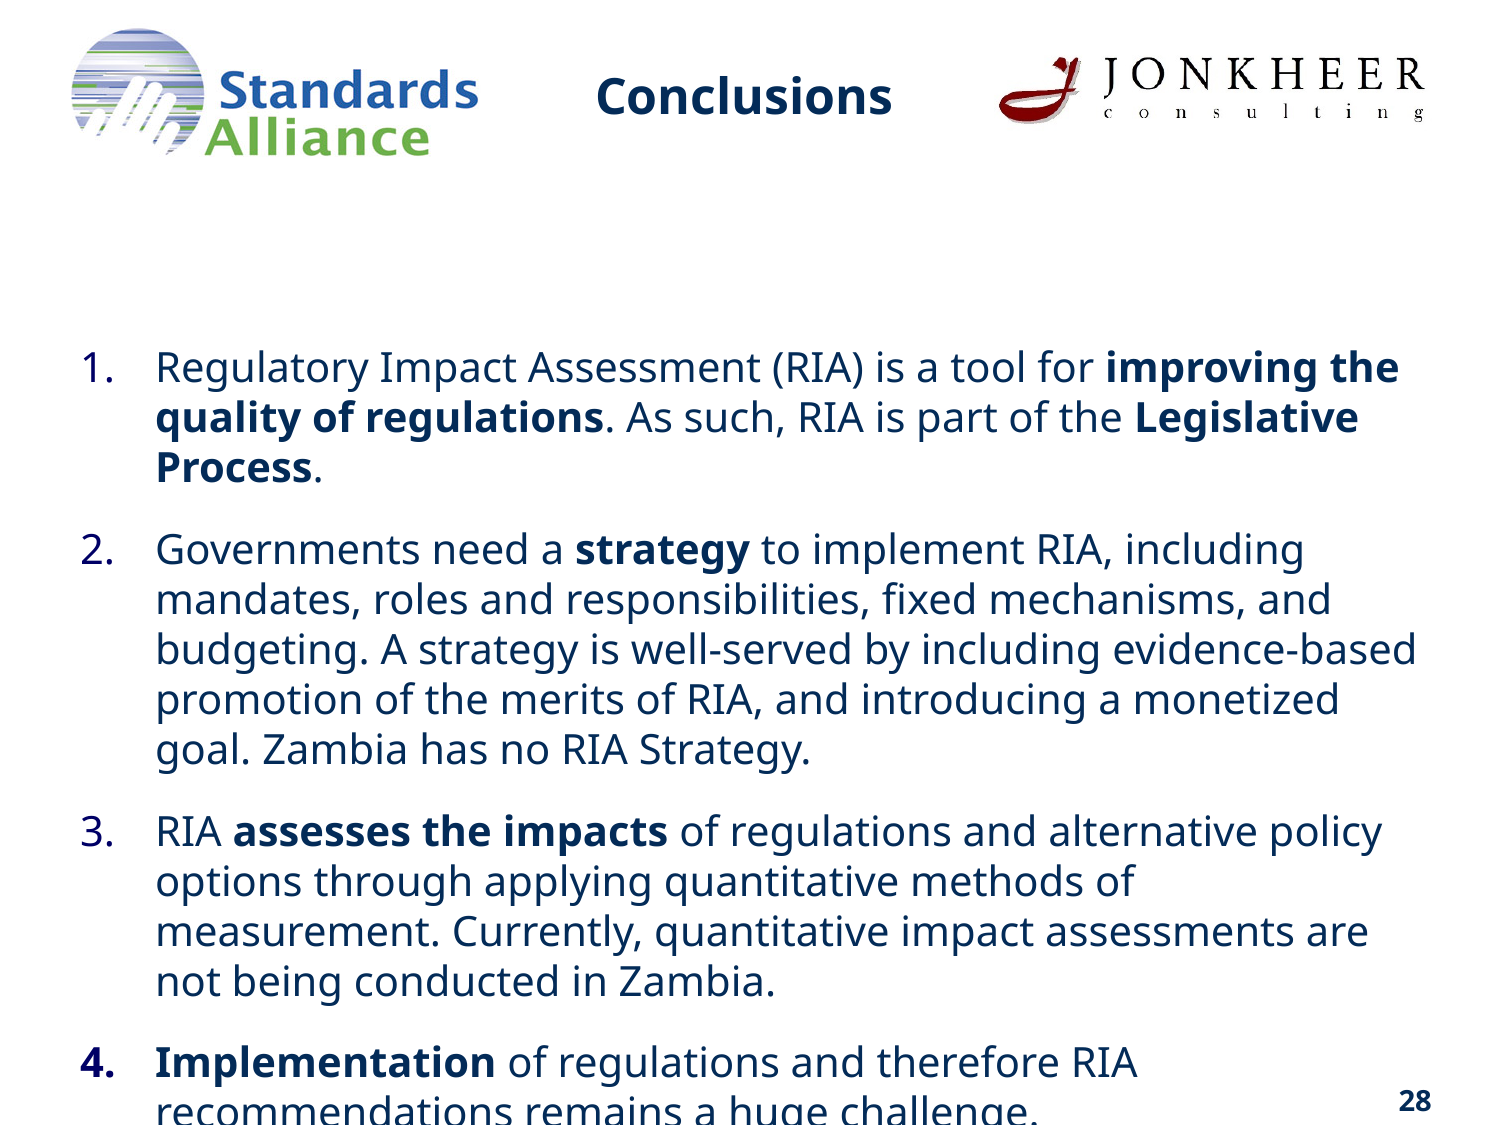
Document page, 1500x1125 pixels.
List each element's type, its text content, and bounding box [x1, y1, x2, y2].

slide_number 28 [1137, 1074, 1448, 1118]
picture [994, 42, 1444, 138]
list Regulatory Impact Assessment (RIA) is a tool for improving the quality of regulations. As such, RIA is part of the Legislative Process. Governments need a strategy to implement RIA, including mandates, roles and responsibilities, fixed mechanisms, and budgeting. A strategy is well-served by including evidence-based promotion of the merits of RIA, and introducing a monetized goal. Zambia has no RIA Strategy. RIA assesses the impacts of regulations and alternative policy options through applying quantitative methods of measurement. Currently, quantitative impact assessments are not being conducted in Zambia. Implementation of regulations and therefore RIA recommendations remains a huge challenge. [64, 333, 1436, 990]
text_box Conclusions [100, 19, 1388, 170]
picture [47, 23, 506, 194]
